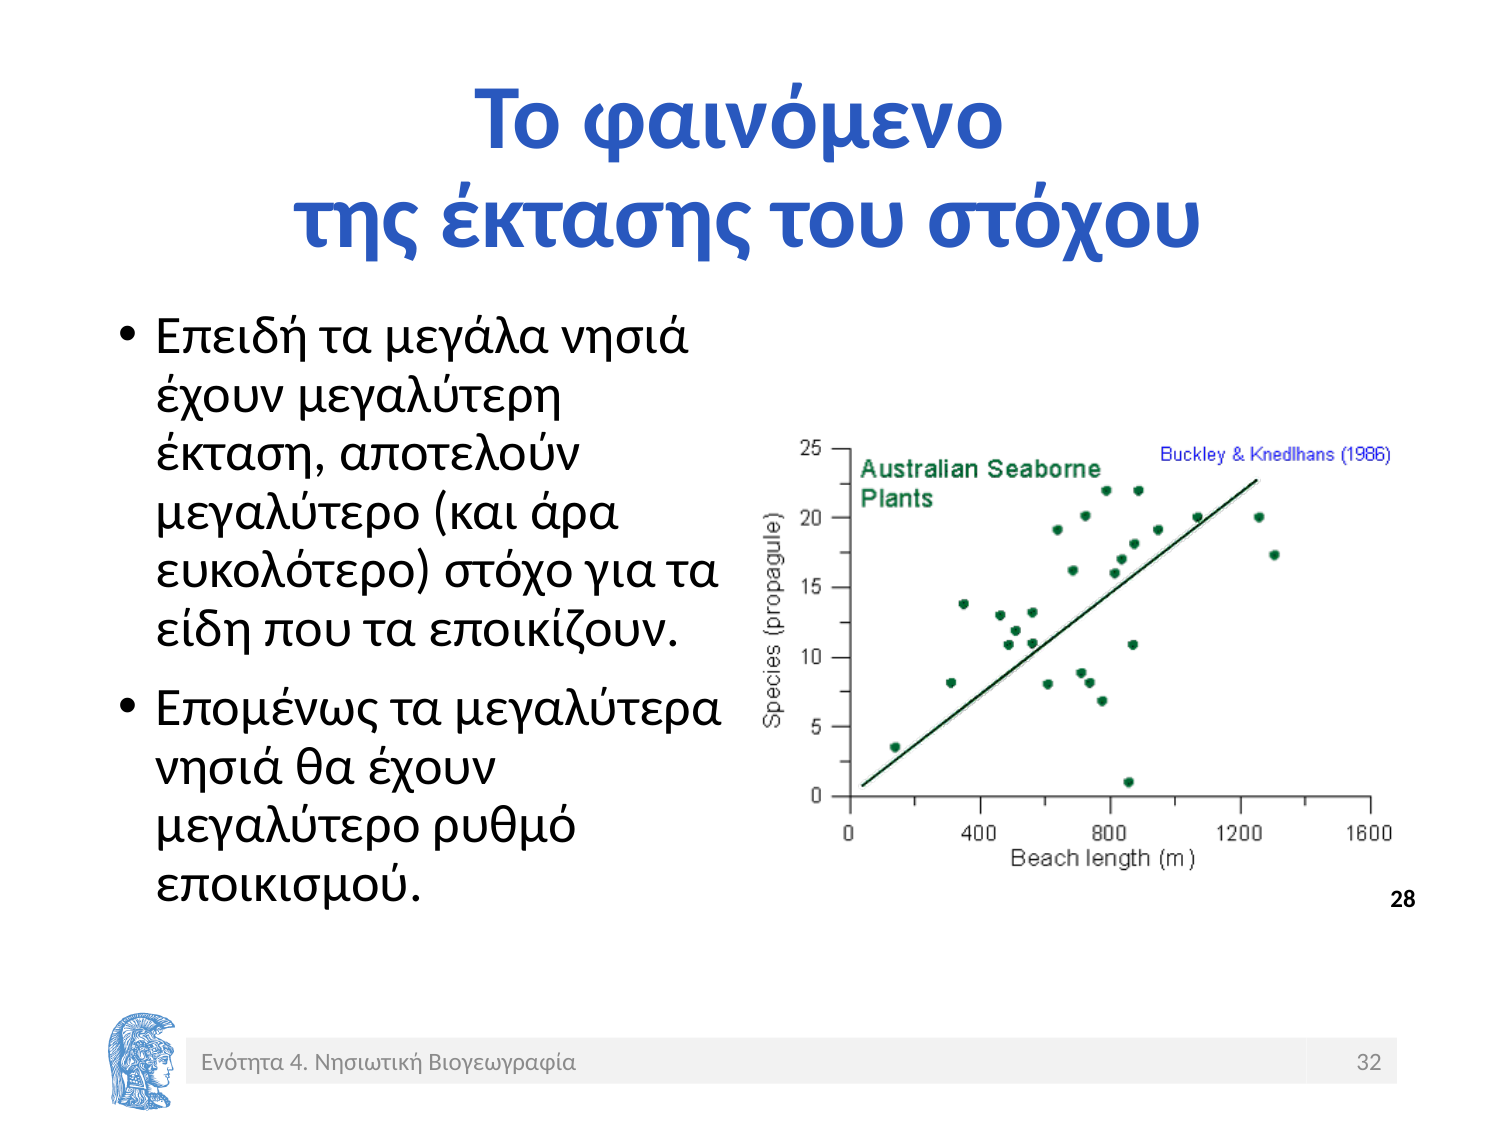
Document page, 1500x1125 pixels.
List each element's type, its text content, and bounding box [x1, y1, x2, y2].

text_box 28 [1375, 875, 1431, 920]
title Το φαινόμενο της έκτασης του στόχου [103, 59, 1397, 278]
picture [103, 1014, 186, 1114]
footer Ενότητα 4. Νησιωτική Βιογεωγραφία [186, 1037, 1306, 1084]
slide_number 32 [1306, 1037, 1397, 1084]
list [759, 437, 1397, 876]
list Επειδή τα μεγάλα νησιά έχουν μεγαλύτερη έκταση, αποτελούν μεγαλύτερο (και άρα ευκολότερο) στόχο για τα είδη που τα εποικίζουν. Επομένως τα μεγαλύτερα νησιά θα έχουν μεγαλύτερο ρυθμό εποικισμού. [103, 299, 741, 1014]
